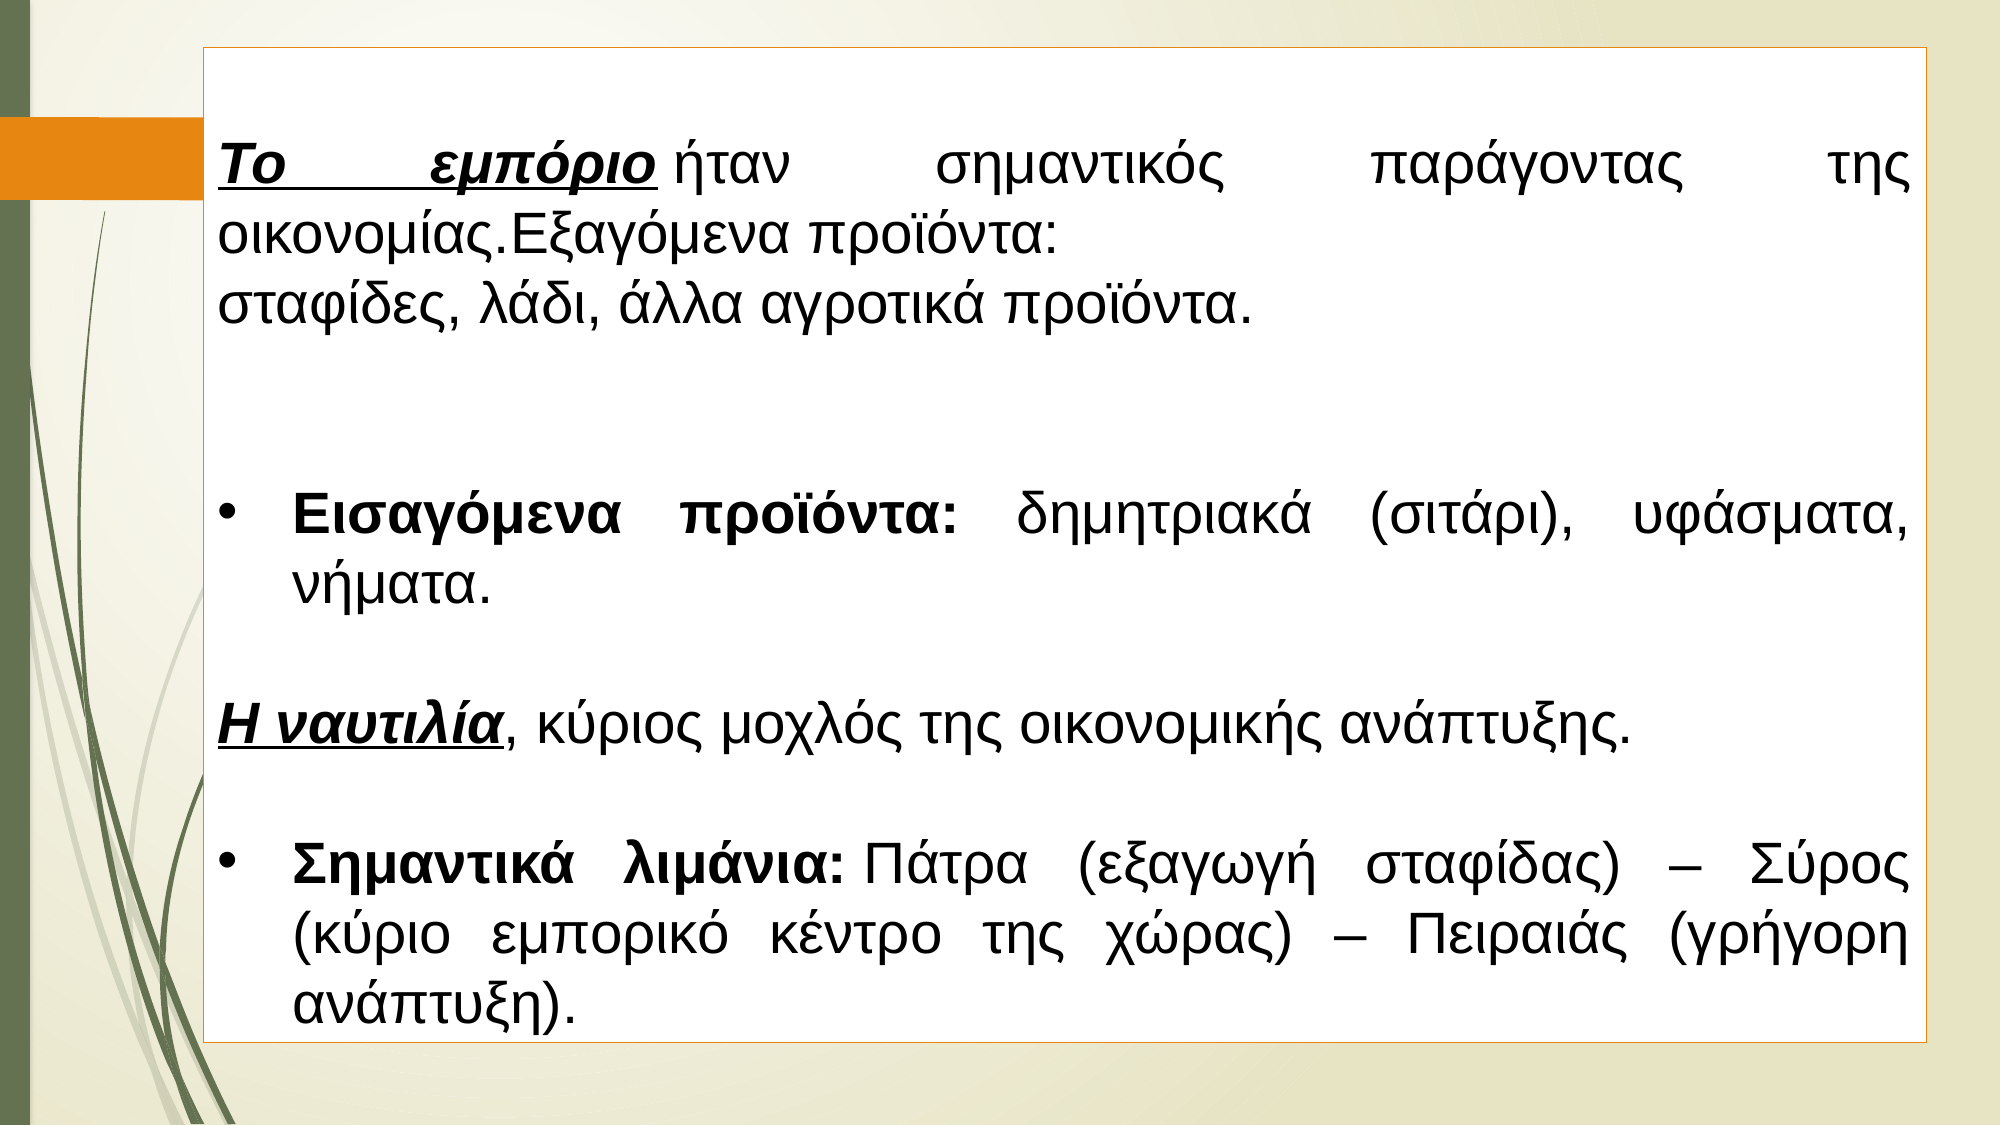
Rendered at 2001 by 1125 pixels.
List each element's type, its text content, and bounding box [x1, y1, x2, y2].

text_box Το εμπόριο ήταν σημαντικός παράγοντας της οικονομίας.Εξαγόμενα προϊόντα: σταφίδες, λάδι, άλλα αγροτικά προϊόντα. Εισαγόμενα προϊόντα: δημητριακά (σιτάρι), υφάσματα, νήματα. Η ναυτιλία, κύριος μοχλός της οικονομικής ανάπτυξης. Σημαντικά λιμάνια: Πάτρα (εξαγωγή σταφίδας) – Σύρος (κύριο εμπορικό κέντρο της χώρας) – Πειραιάς (γρήγορη ανάπτυξη). [203, 47, 1927, 1043]
